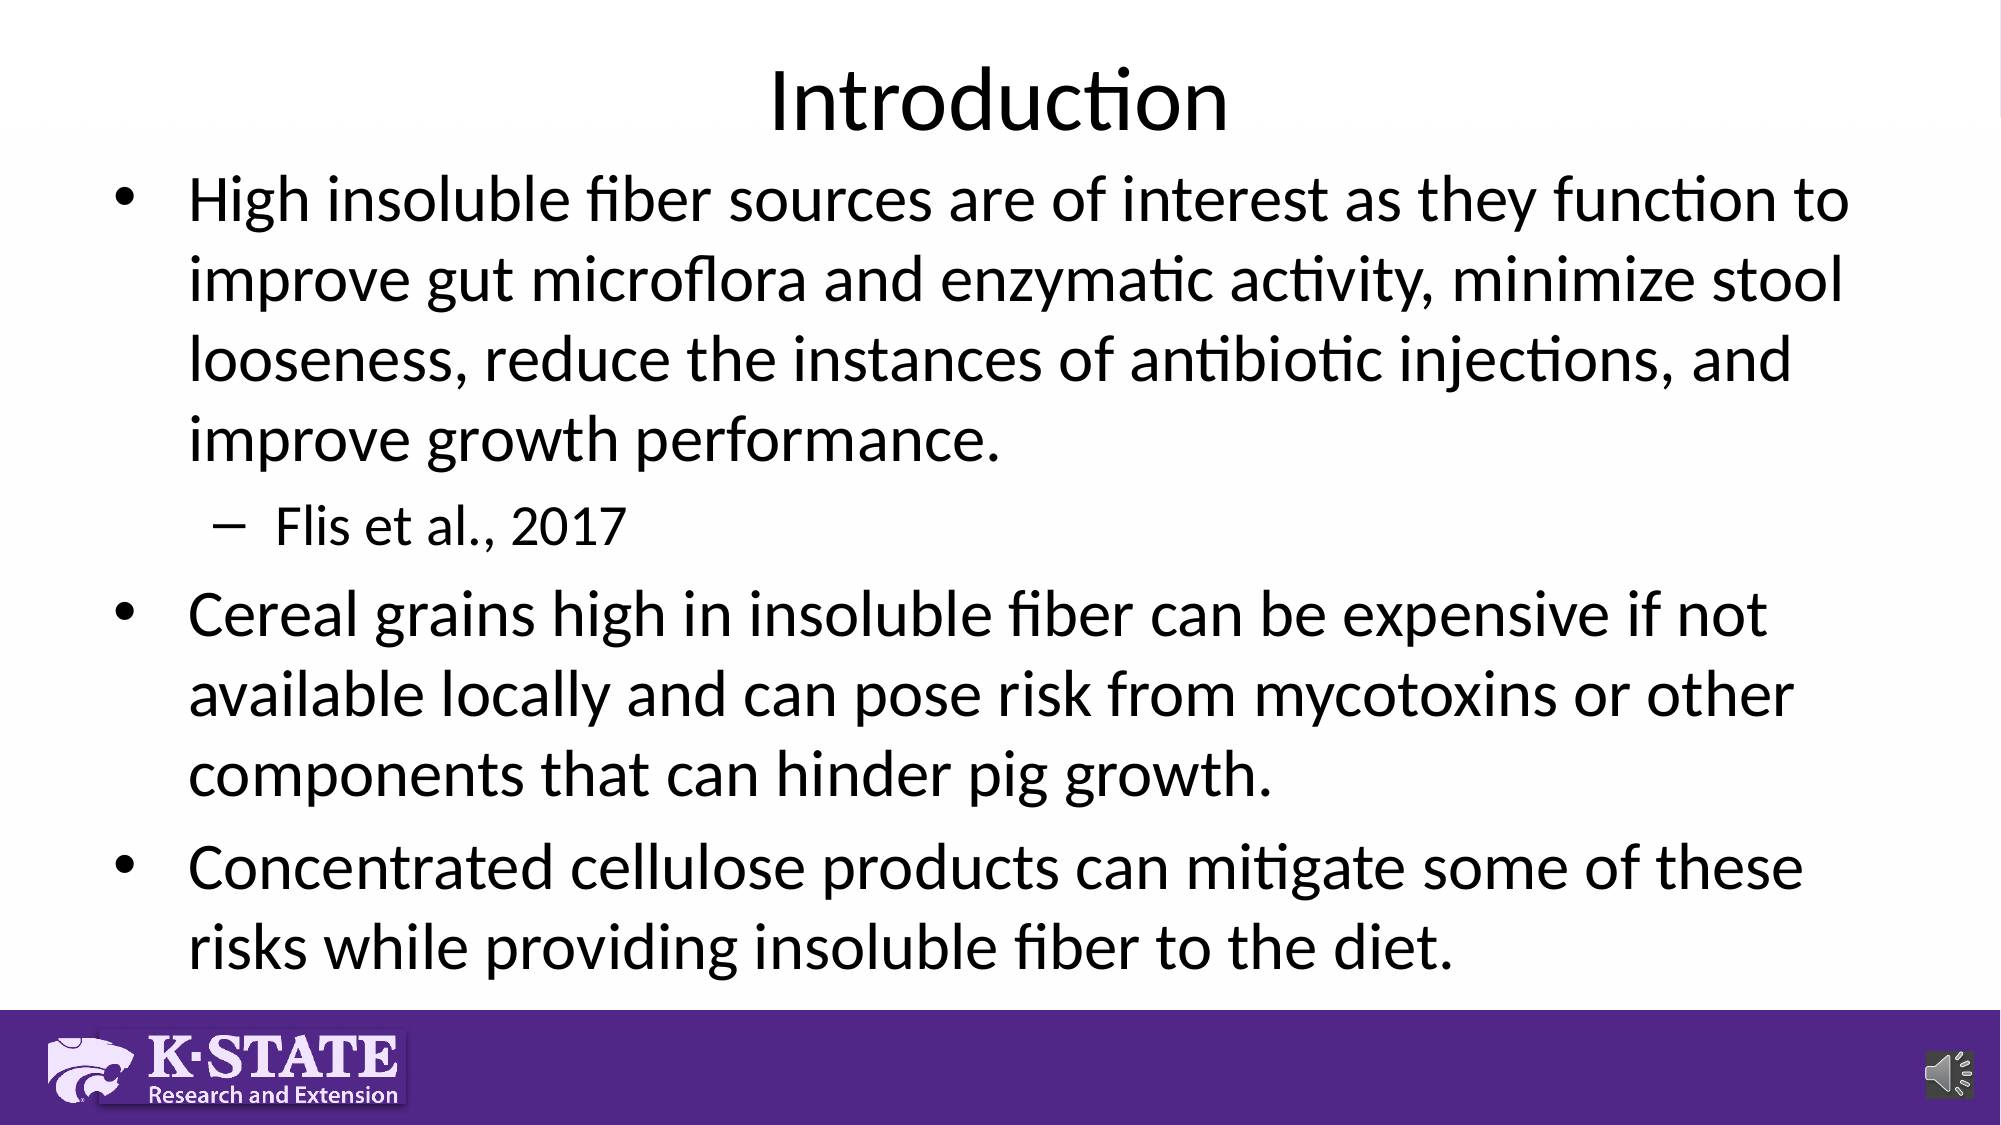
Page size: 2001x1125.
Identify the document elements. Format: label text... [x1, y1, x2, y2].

list High insoluble fiber sources are of interest as they function to improve gut microflora and enzymatic activity, minimize stool looseness, reduce the instances of antibiotic injections, and improve growth performance. Flis et al., 2017 Cereal grains high in insoluble fiber can be expensive if not available locally and can pose risk from mycotoxins or other components that can hinder pig growth. Concentrated cellulose products can mitigate some of these risks while providing insoluble fiber to the diet. [98, 147, 1898, 978]
picture [0, 125, 2001, 1125]
title Introduction [99, 0, 1900, 188]
